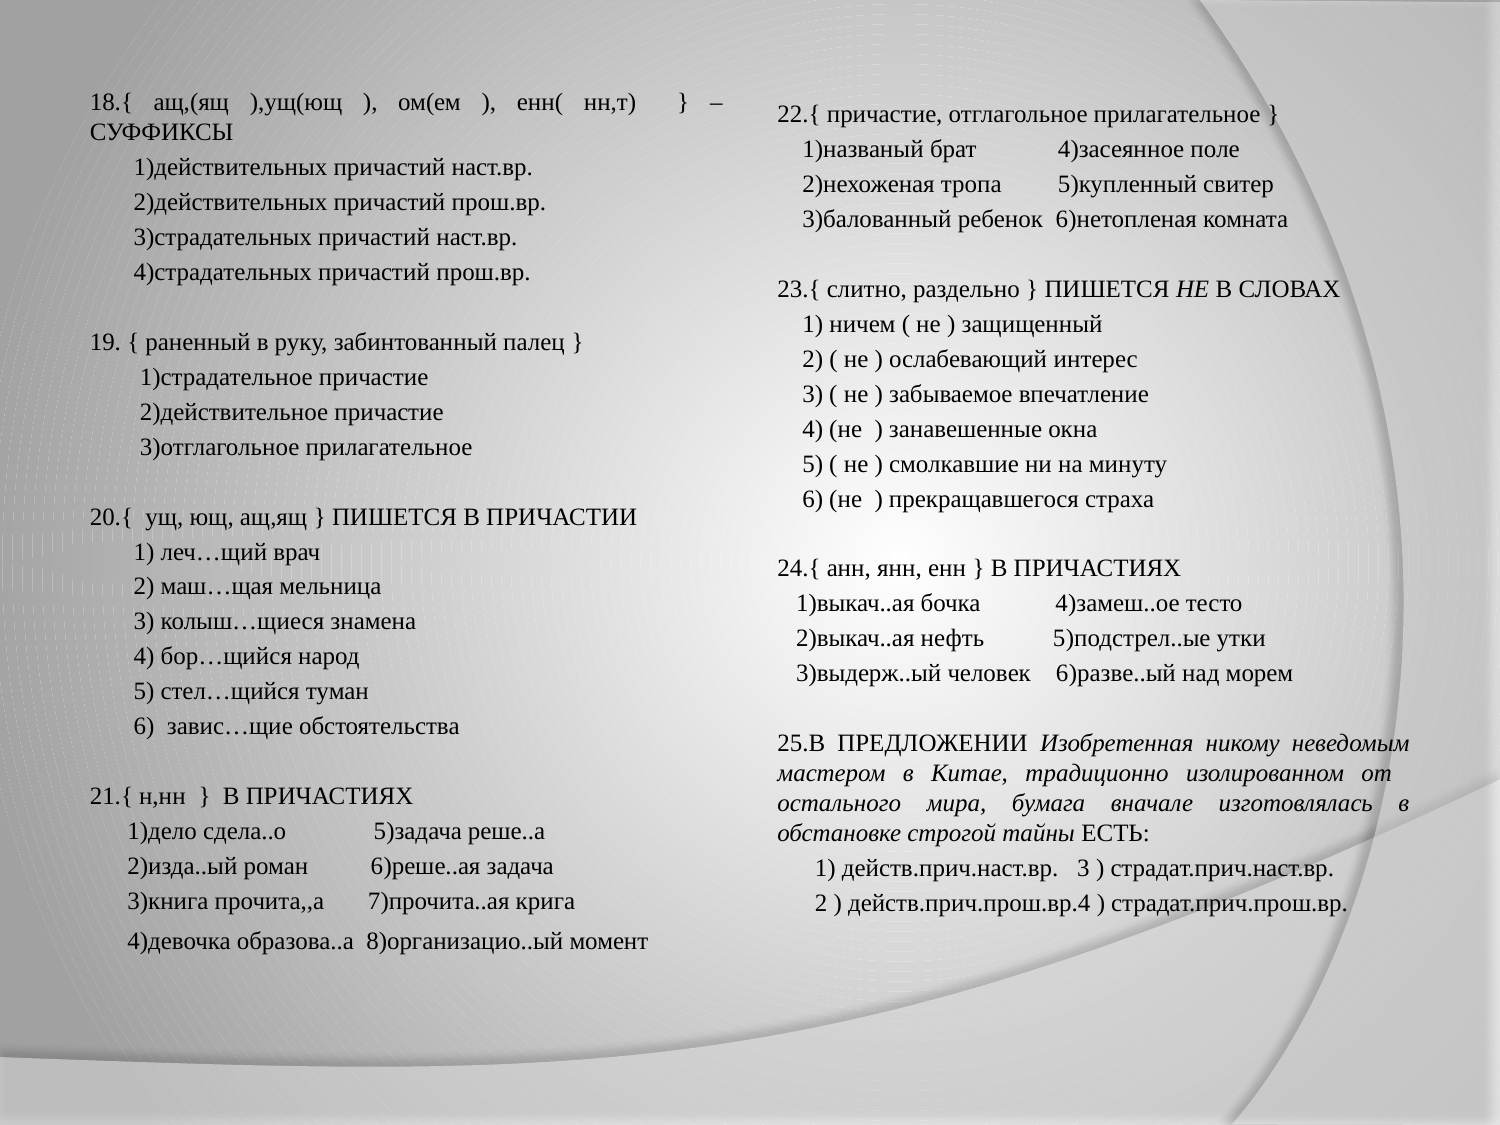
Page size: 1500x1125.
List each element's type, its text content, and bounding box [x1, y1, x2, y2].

list 22.{ причастие, отглагольное прилагательное } 1)названый брат 4)засеянное поле 2)нехоженая тропа 5)купленный свитер 3)балованный ребенок 6)нетопленая комната 23.{ слитно, раздельно } ПИШЕТСЯ НЕ В СЛОВАХ 1) ничем ( не ) защищенный 2) ( не ) ослабевающий интерес 3) ( не ) забываемое впечатление 4) (не ) занавешенные окна 5) ( не ) смолкавшие ни на минуту 6) (не ) прекращавшегося страха 24.{ анн, янн, енн } В ПРИЧАСТИЯХ 1)выкач..ая бочка 4)замеш..ое тесто 2)выкач..ая нефть 5)подстрел..ые утки 3)выдерж..ый человек 6)разве..ый над морем 25.В ПРЕДЛОЖЕНИИ Изобретенная никому неведомым мастером в Китае, традиционно изолированном от остального мира, бумага вначале изготовлялась в обстановке строгой тайны ЕСТЬ: 1) действ.прич.наст.вр. 3 ) страдат.прич.наст.вр. 2 ) действ.прич.прош.вр.4 ) страдат.прич.прош.вр. [762, 90, 1425, 1005]
list 18.{ ащ,(ящ ),ущ(ющ ), ом(ем ), енн( нн,т) } – СУФФИКСЫ 1)действительных причастий наст.вр. 2)действительных причастий прош.вр. 3)страдательных причастий наст.вр. 4)страдательных причастий прош.вр. 19. { раненный в руку, забинтованный палец } 1)страдательное причастие 2)действительное причастие 3)отглагольное прилагательное 20.{ ущ, ющ, ащ,ящ } ПИШЕТСЯ В ПРИЧАСТИИ 1) леч…щий врач 2) маш…щая мельница 3) колыш…щиеся знамена 4) бор…щийся народ 5) стел…щийся туман 6) завис…щие обстоятельства 21.{ н,нн } В ПРИЧАСТИЯХ 1)дело сдела..о 5)задача реше..а 2)изда..ый роман 6)реше..ая задача 3)книга прочита,,а 7)прочита..ая крига 4)девочка образова..а 8)организацио..ый момент [75, 78, 738, 1071]
